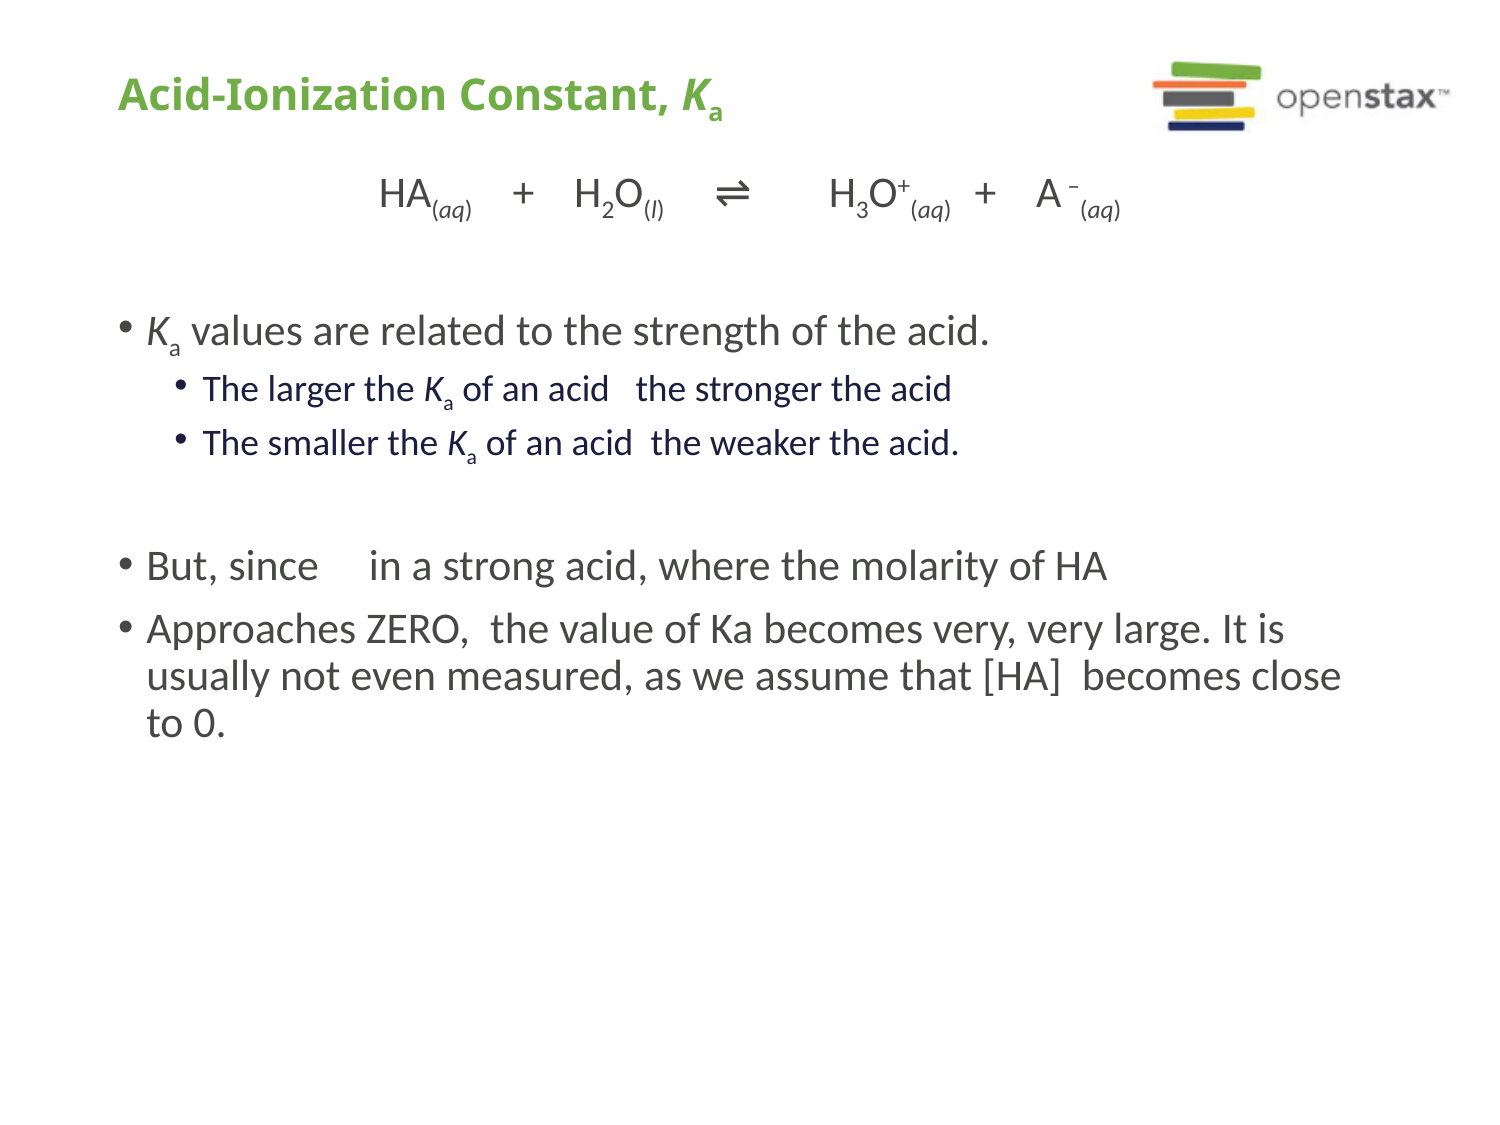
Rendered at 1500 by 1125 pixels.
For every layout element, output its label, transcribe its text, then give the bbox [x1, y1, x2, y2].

title Acid-Ionization Constant, Ka [103, 59, 1397, 130]
picture [1151, 59, 1452, 134]
